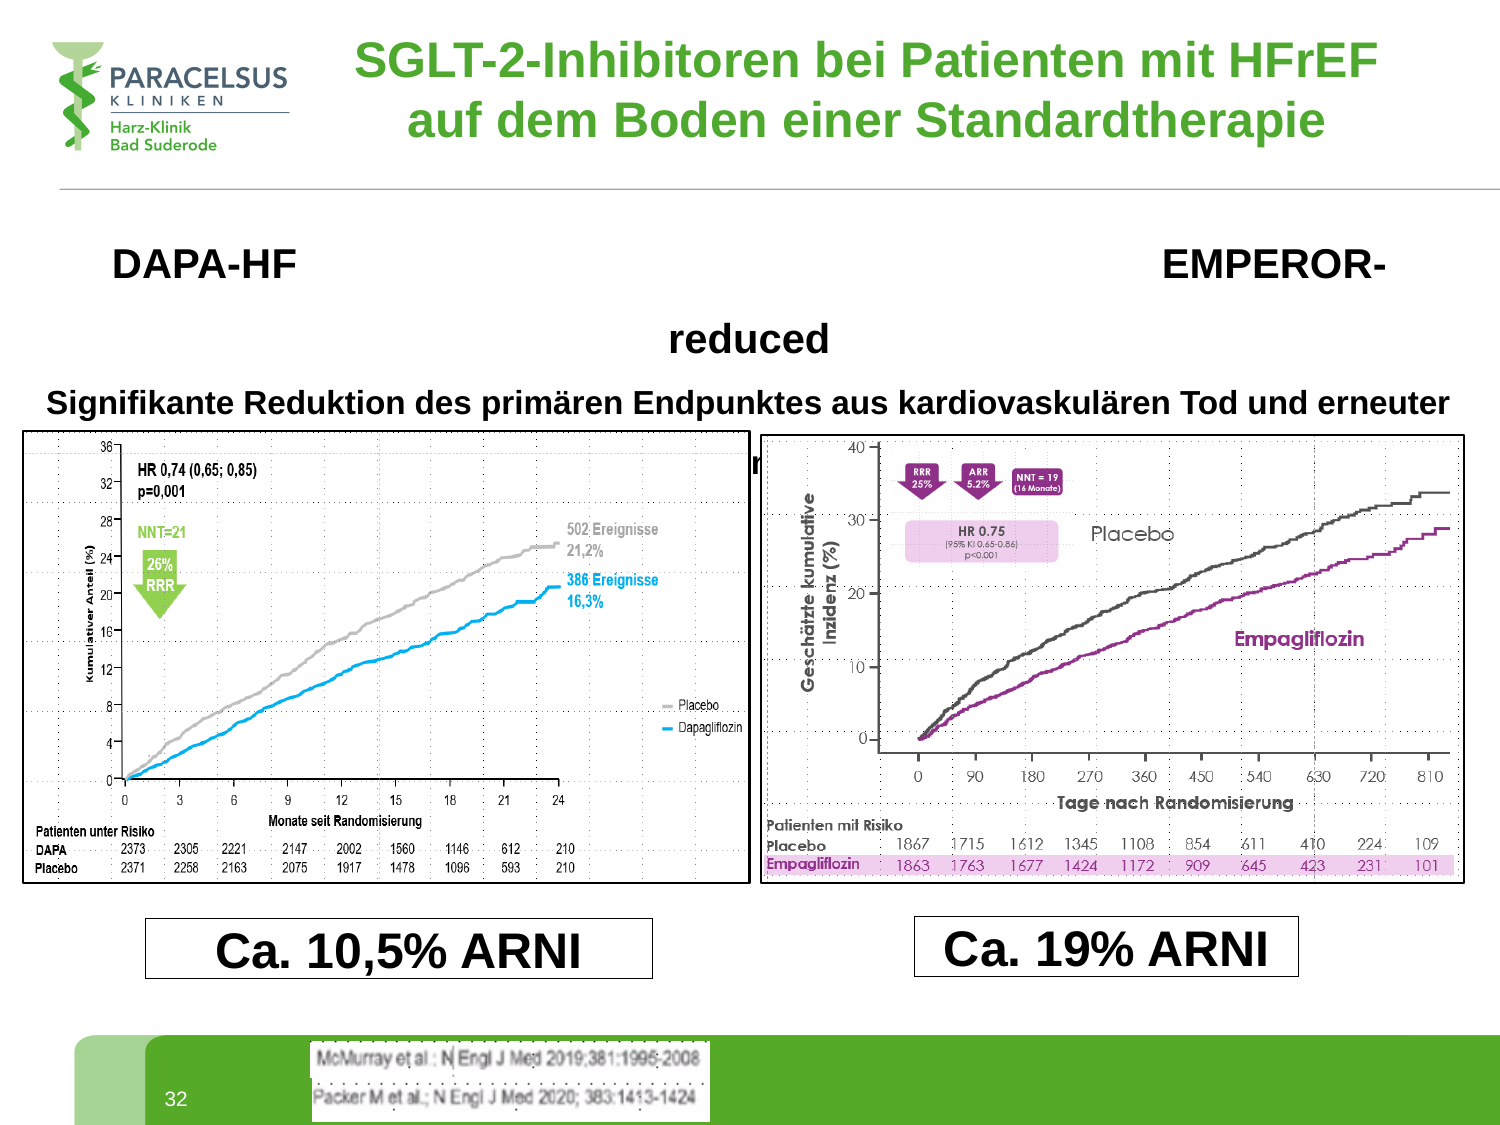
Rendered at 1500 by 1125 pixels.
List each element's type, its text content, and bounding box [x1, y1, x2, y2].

picture [0, 0, 1500, 1125]
title SGLT-2-Inhibitoren bei Patienten mit HFrEF auf dem Boden einer Standardtherapie [310, 20, 1424, 182]
text_box DAPA-HF EMPEROR-reduced Signifikante Reduktion des primären Endpunktes aus kardiovaskulären Tod und erneuter Herzinsuffizienz in beiden Studien [40, 211, 1458, 482]
text_box Ca. 19% ARNI [914, 916, 1299, 977]
text_box Ca. 10,5% ARNI [145, 918, 653, 979]
